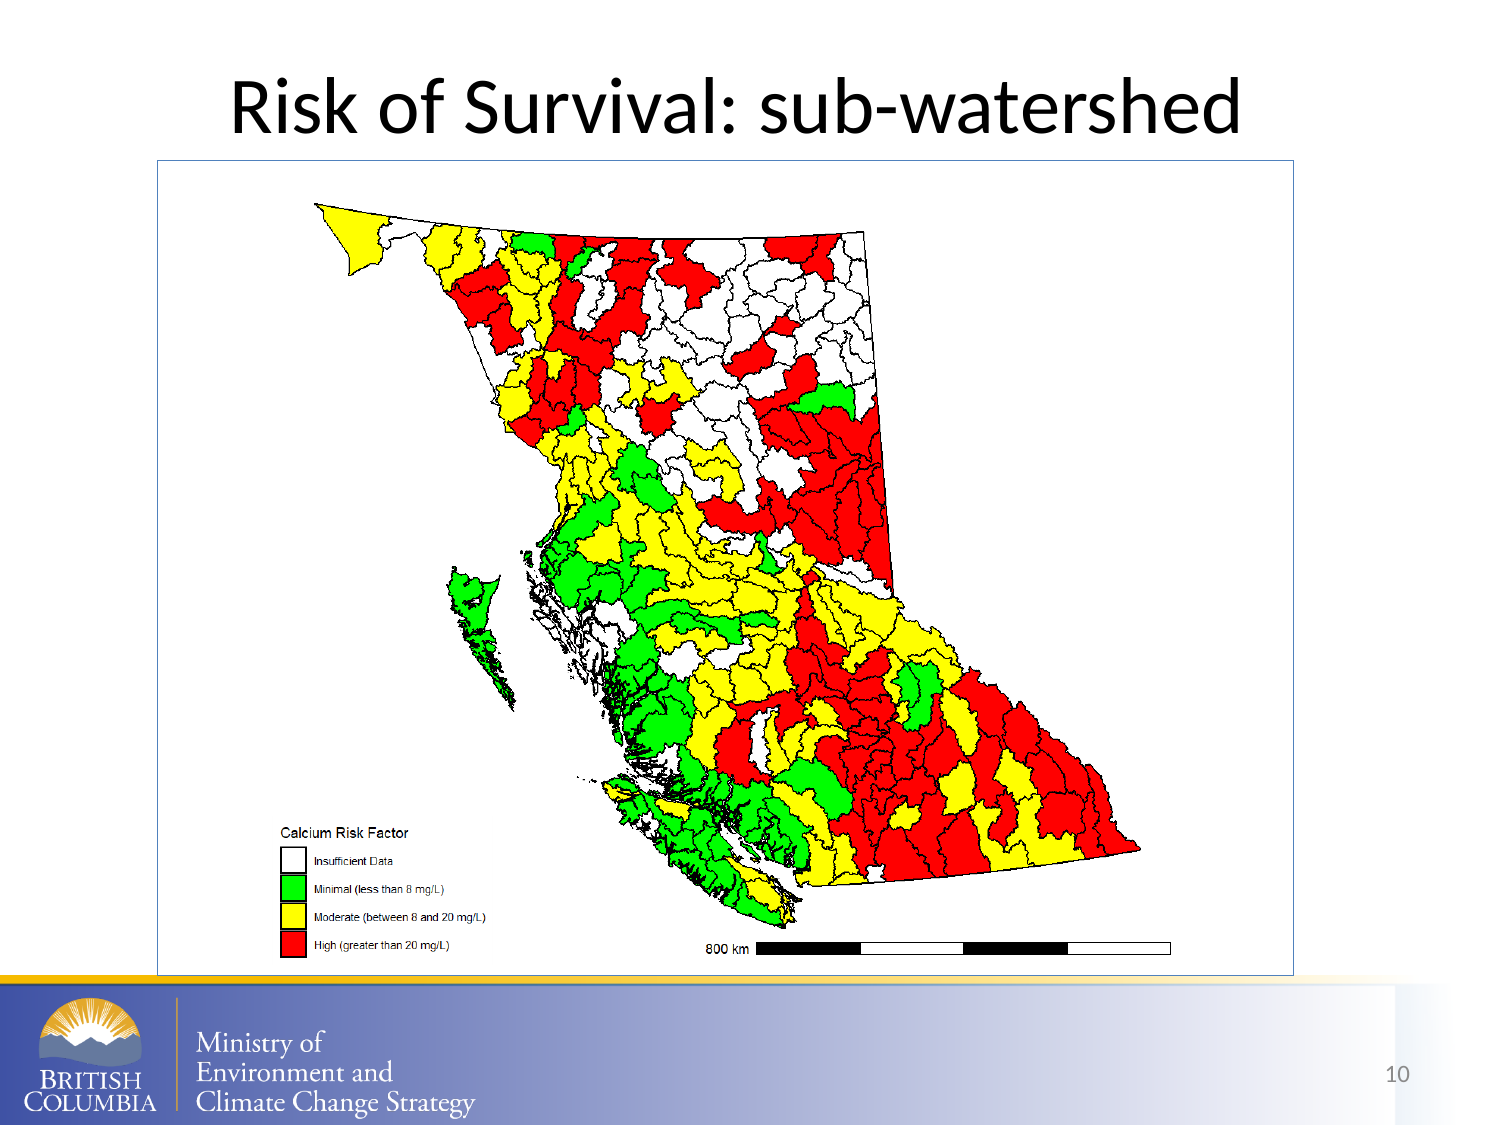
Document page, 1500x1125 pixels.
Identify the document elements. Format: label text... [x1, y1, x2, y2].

slide_number 10 [1074, 1042, 1425, 1103]
picture [0, 160, 1491, 1125]
title Risk of Survival: sub-watershed [169, 7, 1306, 196]
